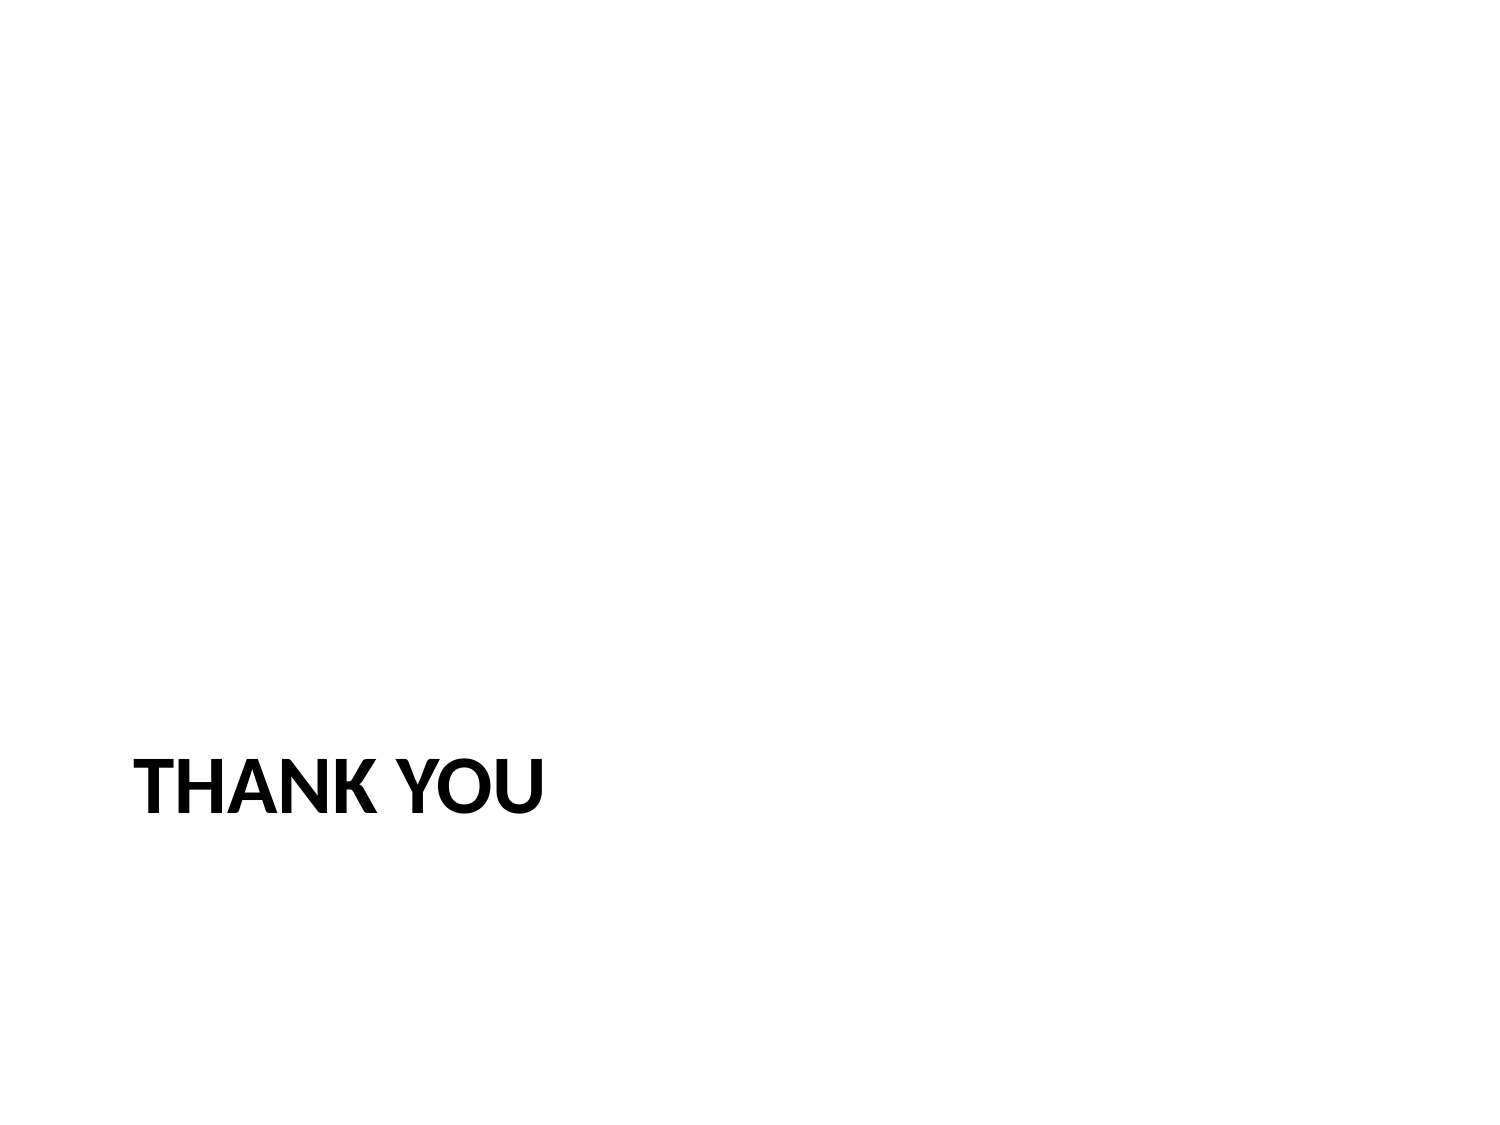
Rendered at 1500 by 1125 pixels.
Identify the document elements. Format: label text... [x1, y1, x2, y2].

title Thank you [118, 722, 1394, 947]
